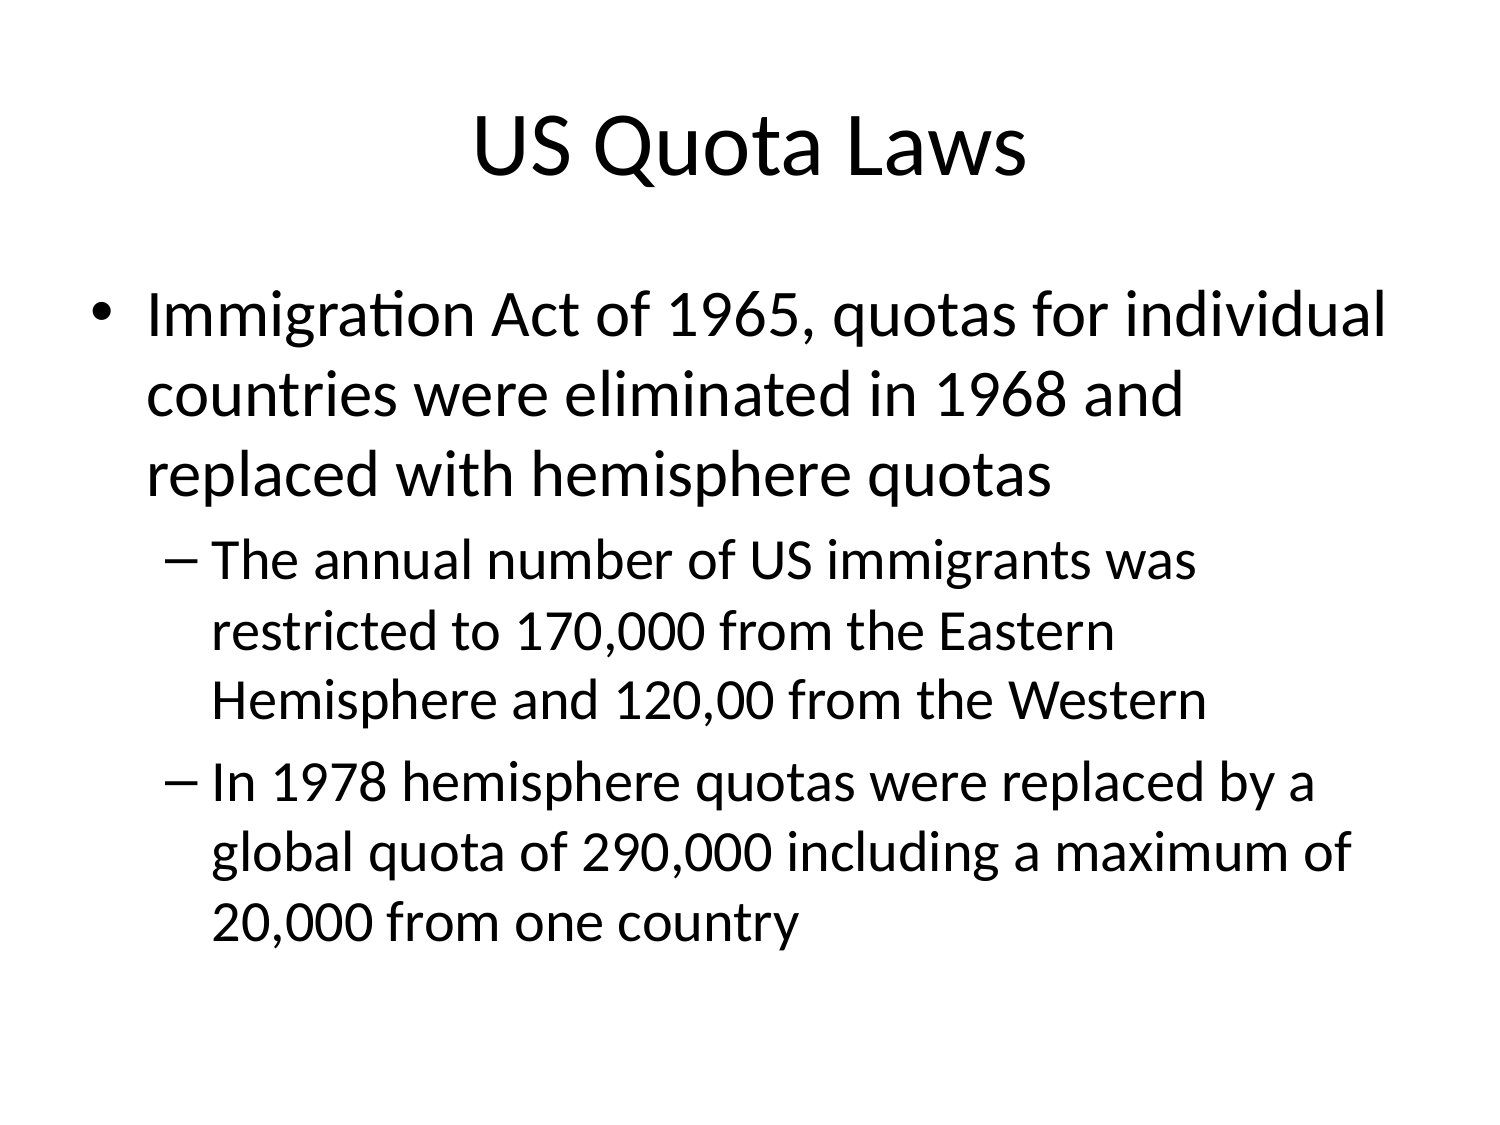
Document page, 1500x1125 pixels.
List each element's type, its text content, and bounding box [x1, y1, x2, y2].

list Immigration Act of 1965, quotas for individual countries were eliminated in 1968 and replaced with hemisphere quotas The annual number of US immigrants was restricted to 170,000 from the Eastern Hemisphere and 120,00 from the Western In 1978 hemisphere quotas were replaced by a global quota of 290,000 including a maximum of 20,000 from one country [75, 262, 1425, 1005]
title US Quota Laws [75, 45, 1425, 233]
